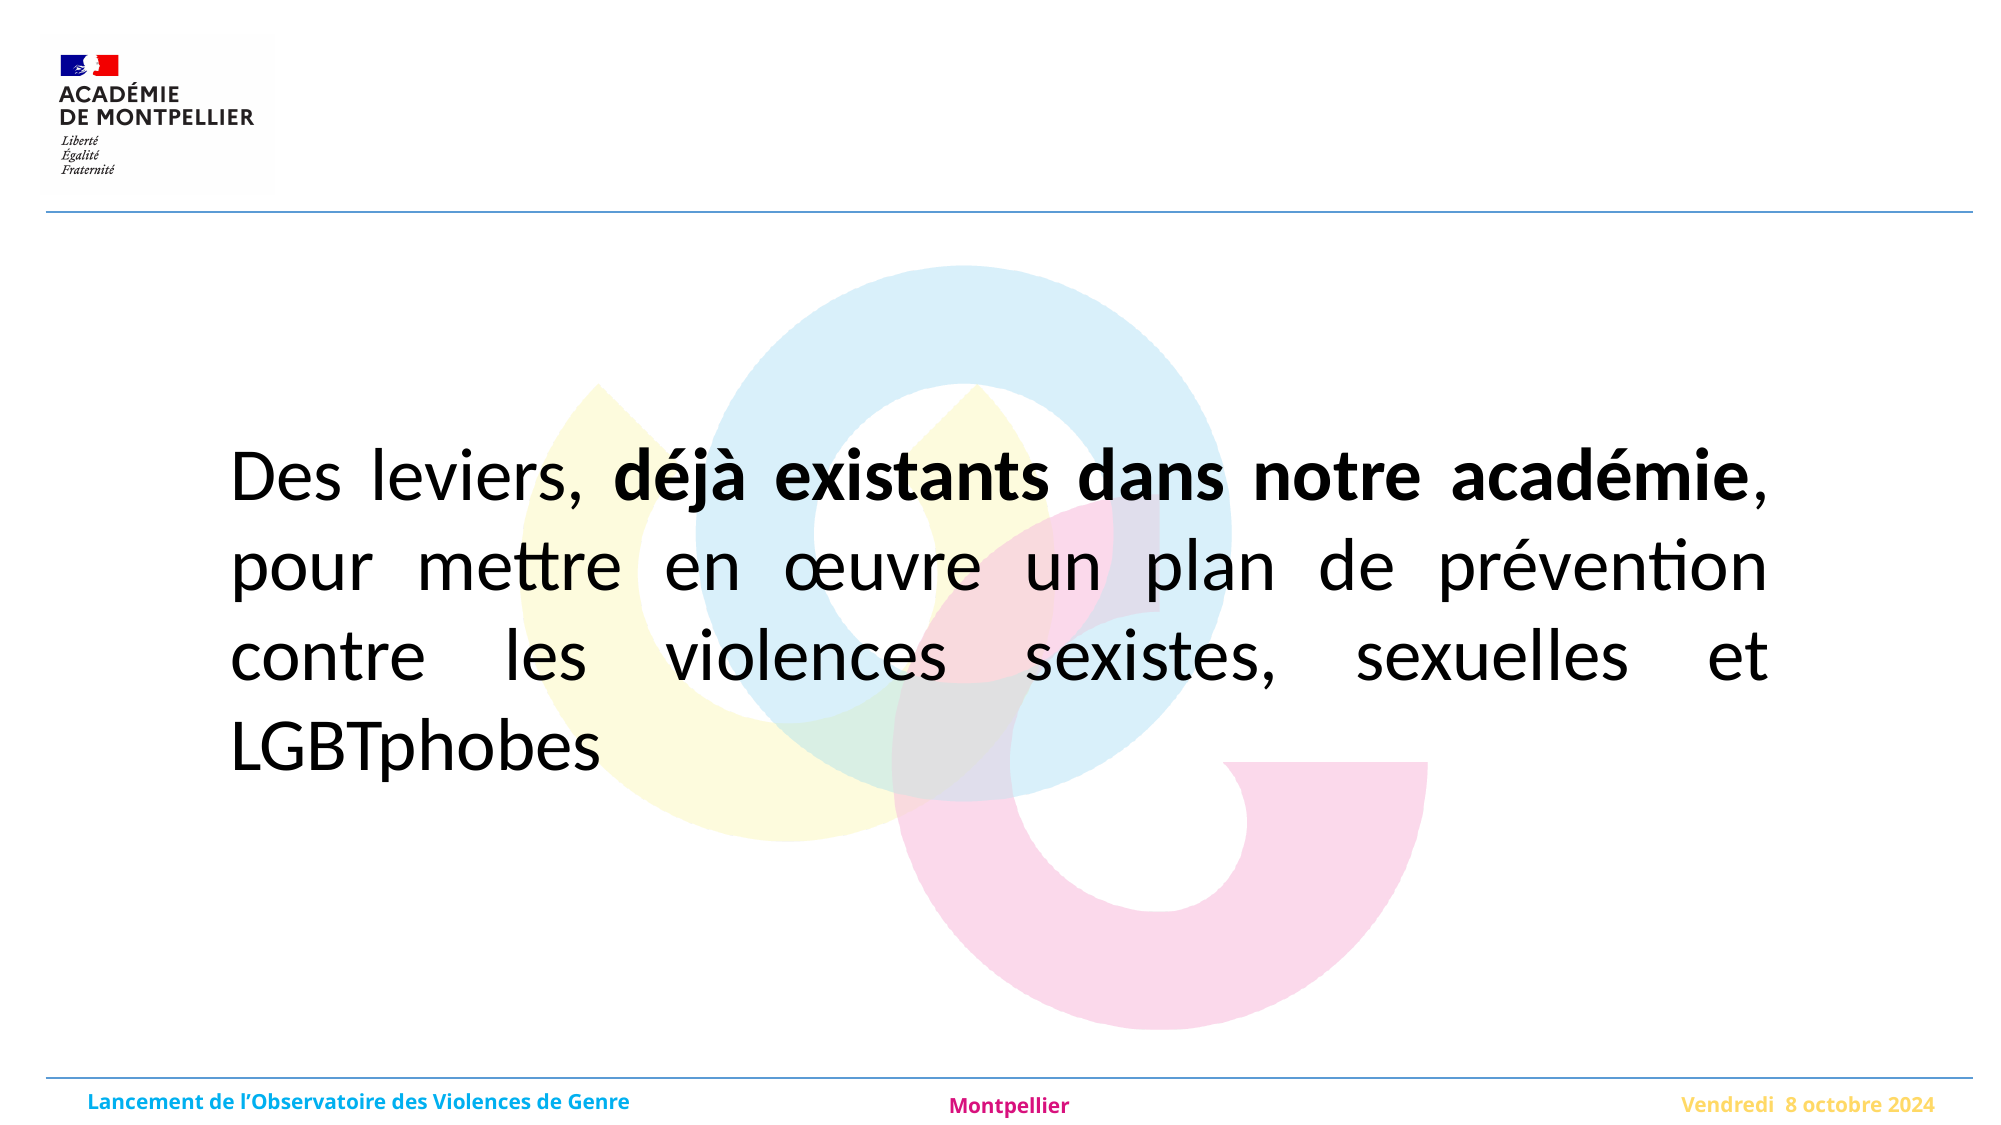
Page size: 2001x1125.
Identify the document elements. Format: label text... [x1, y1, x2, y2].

picture [40, 34, 275, 195]
text_box Des leviers, déjà existants dans notre académie, pour mettre en œuvre un plan de prévention contre les violences sexistes, sexuelles et LGBTphobes [215, 418, 1785, 794]
